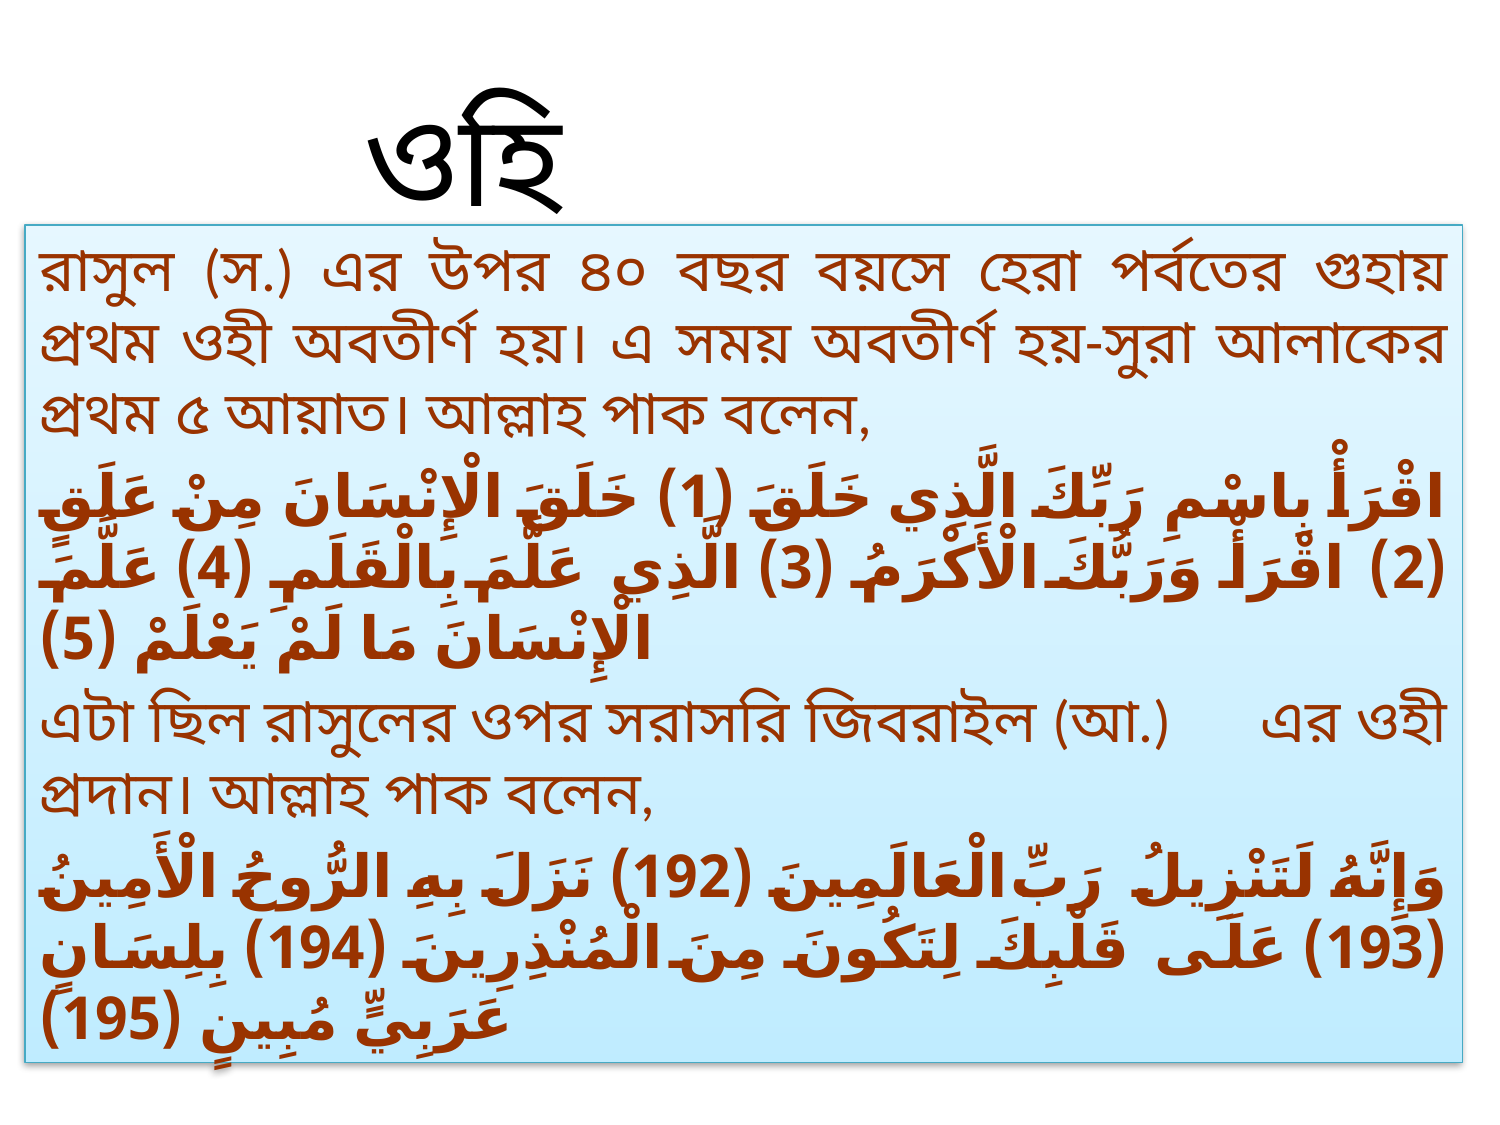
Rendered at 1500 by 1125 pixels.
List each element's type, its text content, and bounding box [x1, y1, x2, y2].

list রাসুল (স.) এর উপর ৪০ বছর বয়সে হেরা পর্বতের গুহায় প্রথম ওহী অবতীর্ণ হয়। এ সময় অবতীর্ণ হয়-সুরা আলাকের প্রথম ৫ আয়াত। আল্লাহ পাক বলেন, اقْرَأْ بِاسْمِ رَبِّكَ الَّذِي خَلَقَ (1) خَلَقَ الْإِنْسَانَ مِنْ عَلَقٍ (2) اقْرَأْ وَرَبُّكَ الْأَكْرَمُ (3) الَّذِي عَلَّمَ بِالْقَلَمِ (4) عَلَّمَ الْإِنْسَانَ مَا لَمْ يَعْلَمْ (5) এটা ছিল রাসুলের ওপর সরাসরি জিবরাইল (আ.) এর ওহী প্রদান। আল্লাহ পাক বলেন, وَإِنَّهُ لَتَنْزِيلُ رَبِّ الْعَالَمِينَ (192) نَزَلَ بِهِ الرُّوحُ الْأَمِينُ (193) عَلَى قَلْبِكَ لِتَكُونَ مِنَ الْمُنْذِرِينَ (194) بِلِسَانٍ عَرَبِيٍّ مُبِينٍ (195) [24, 224, 1463, 1063]
text_box ওহি [349, 70, 1006, 240]
